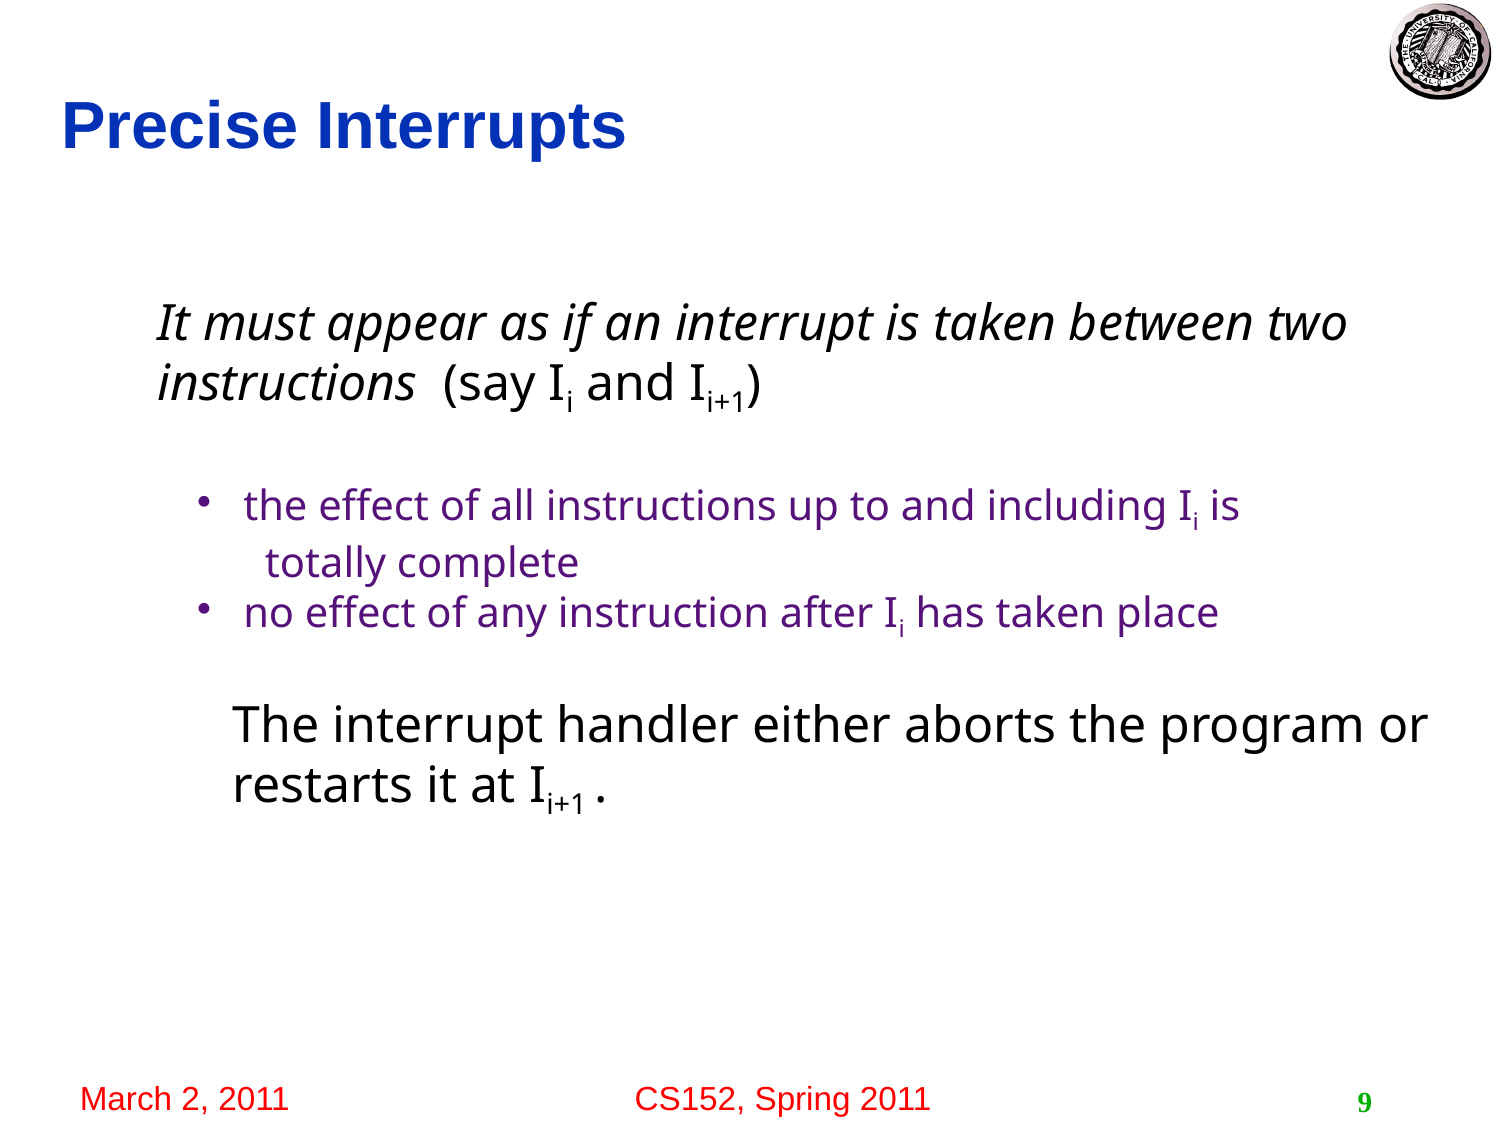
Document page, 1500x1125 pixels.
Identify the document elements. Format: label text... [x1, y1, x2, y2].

picture [1378, 0, 1500, 103]
slide_number 9 [1074, 1076, 1388, 1125]
title Precise Interrupts [46, 56, 1222, 199]
text_box It must appear as if an interrupt is taken between two instructions (say Ii and Ii+1) the effect of all instructions up to and including Ii is totally complete no effect of any instruction after Ii has taken place The interrupt handler either aborts the program or restarts it at Ii+1 . [142, 282, 1457, 828]
